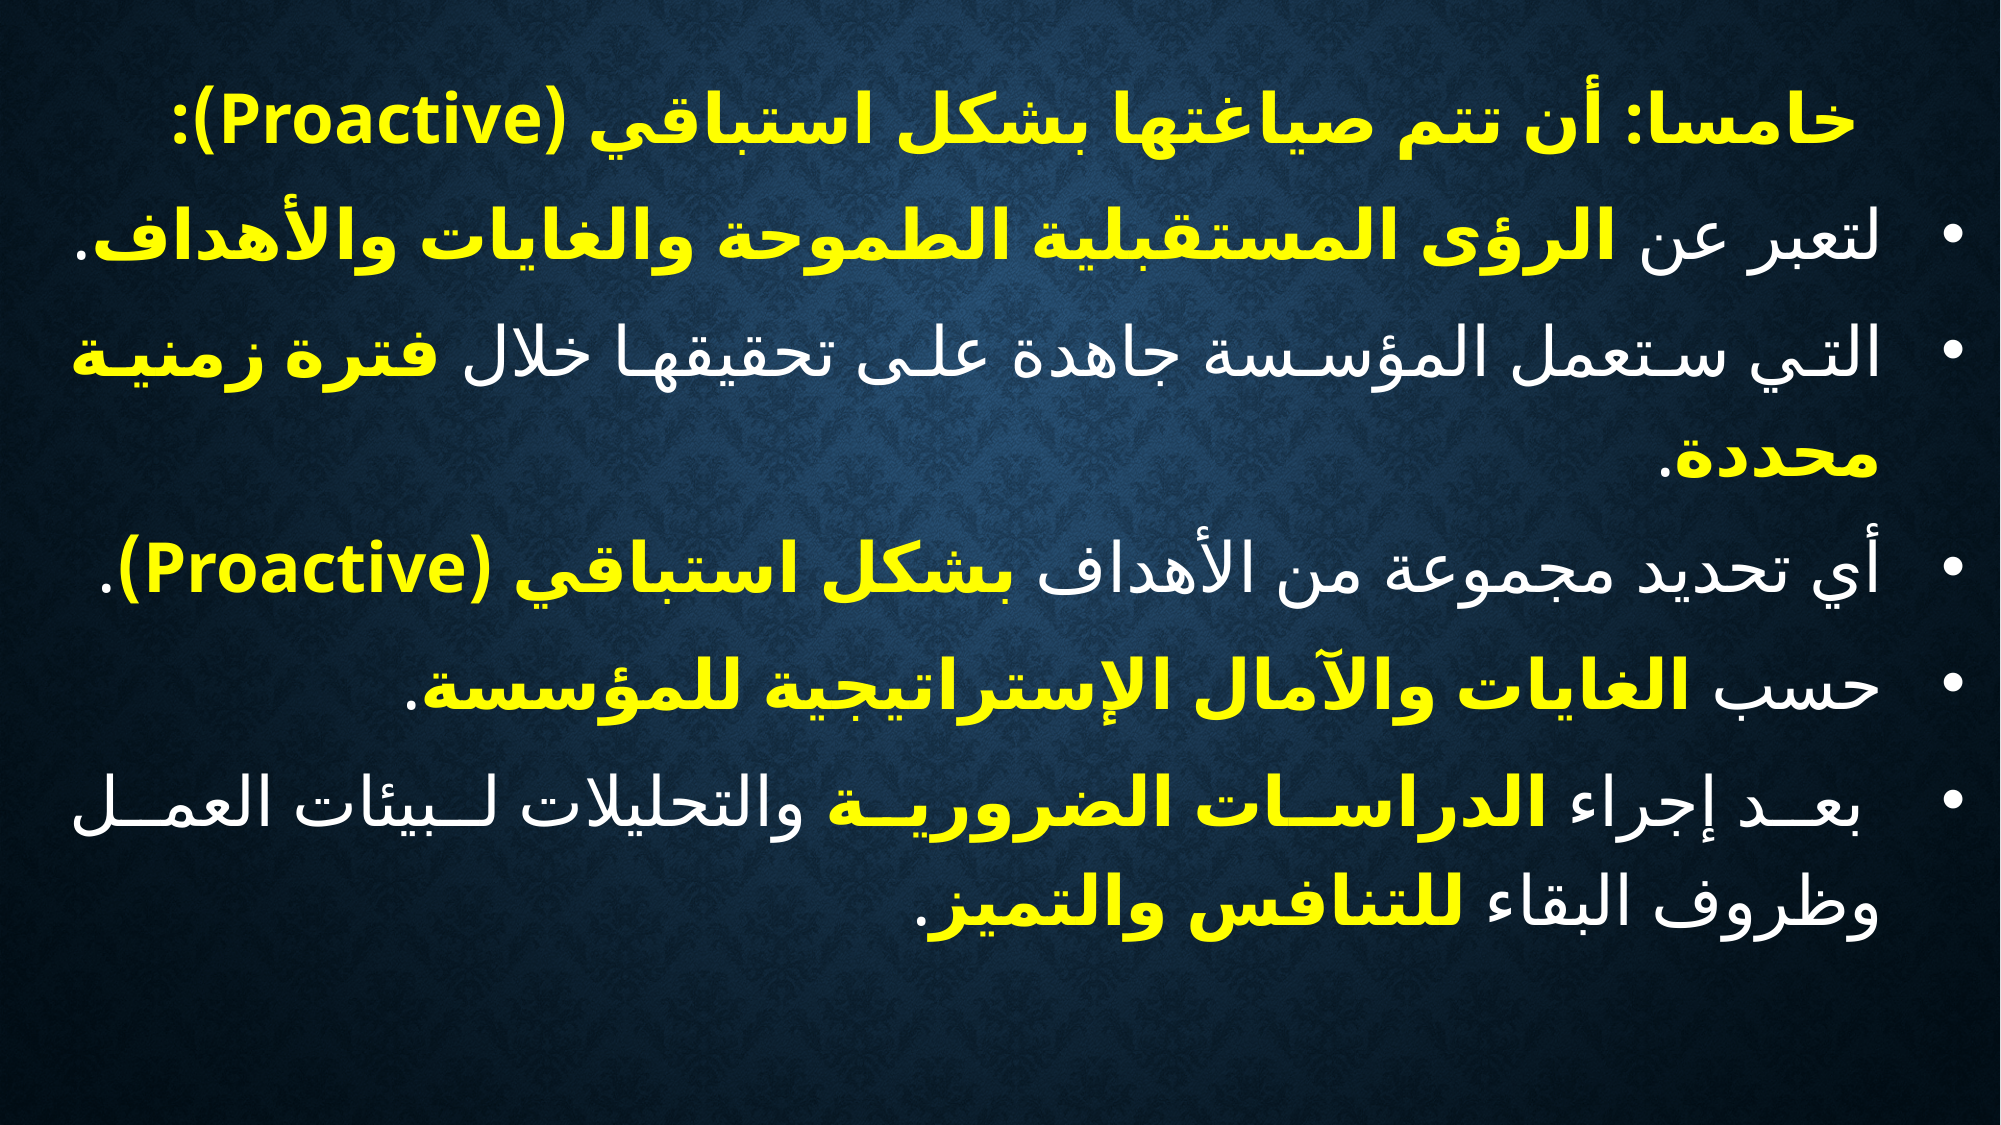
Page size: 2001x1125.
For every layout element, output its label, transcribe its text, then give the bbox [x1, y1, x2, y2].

subtitle خامسا: أن تتم صياغتها بشكل استباقي (Proactive): لتعبر عن الرؤى المستقبلية الطموحة والغايات والأهداف. التي ستعمل المؤسسة جاهدة على تحقيقها خلال فترة زمنية محددة. أي تحديد مجموعة من الأهداف بشكل استباقي (Proactive). حسب الغايات والآمال الإستراتيجية للمؤسسة. بعد إجراء الدراسات الضرورية والتحليلات لبيئات العمل وظروف البقاء للتنافس والتميز. [54, 50, 1976, 1046]
